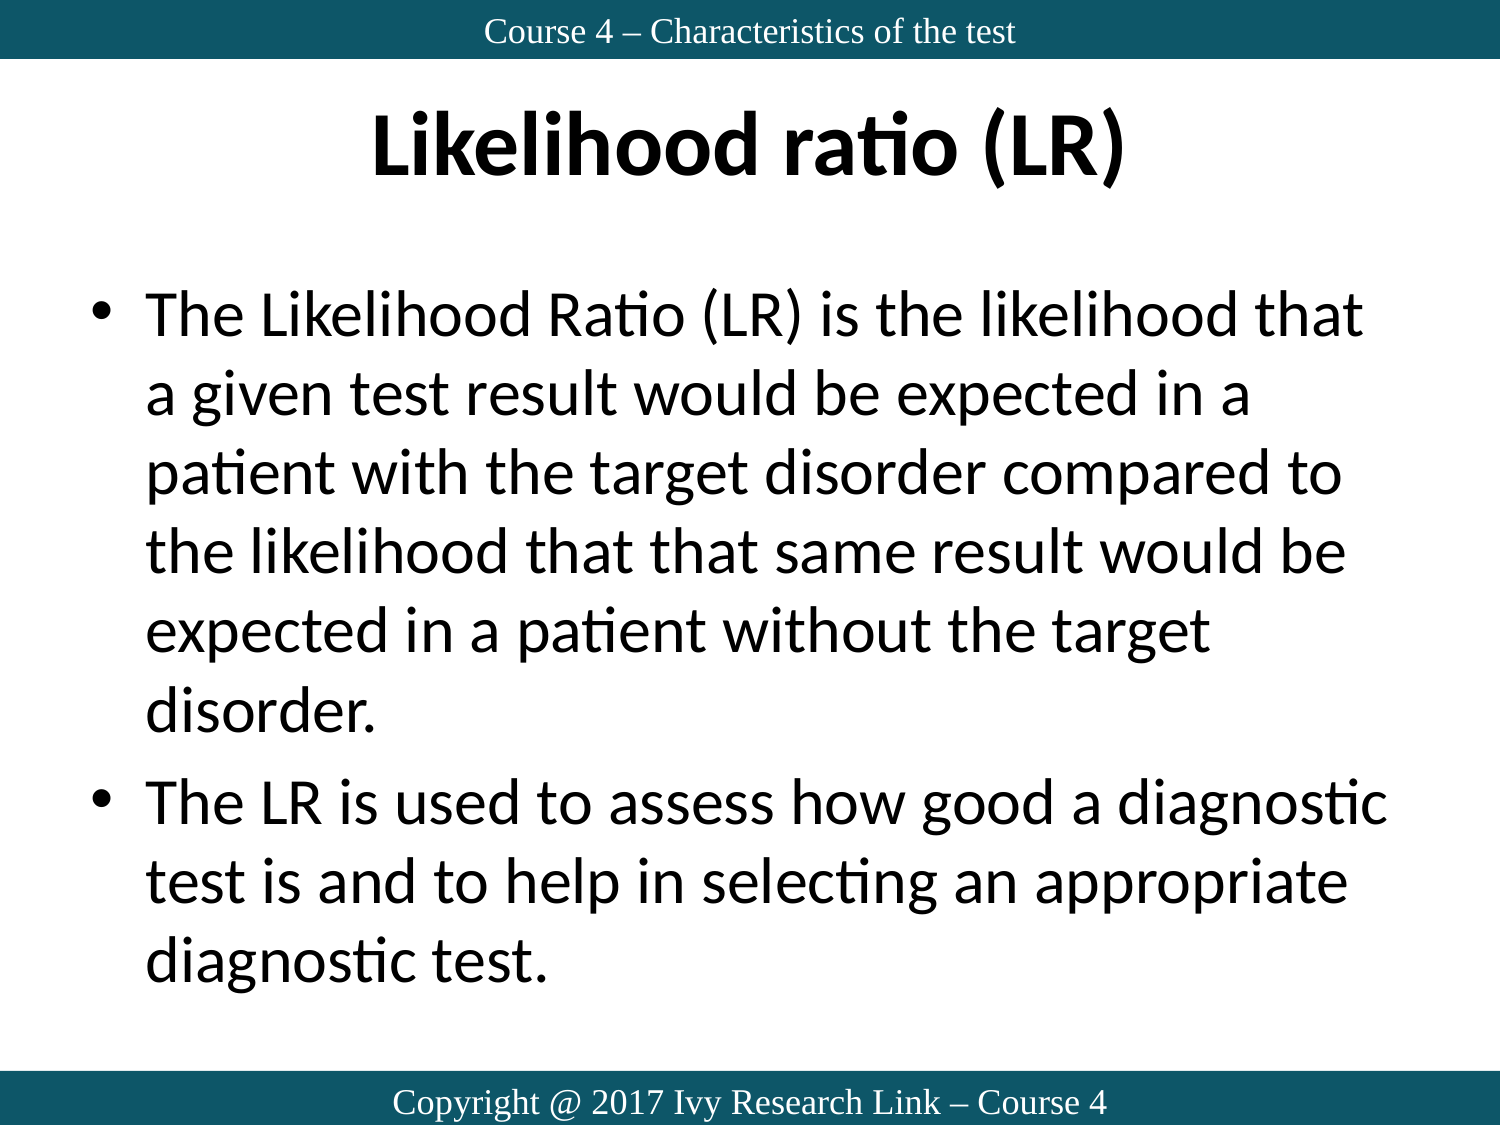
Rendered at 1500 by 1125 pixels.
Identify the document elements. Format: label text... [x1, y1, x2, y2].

text_box Copyright @ 2017 Ivy Research Link – Course 4 [0, 1070, 1500, 1125]
title Likelihood ratio (LR) [75, 59, 1425, 233]
text_box Course 4 – Characteristics of the test [0, 0, 1500, 59]
list The Likelihood Ratio (LR) is the likelihood that a given test result would be expected in a patient with the target disorder compared to the likelihood that that same result would be expected in a patient without the target disorder. The LR is used to assess how good a diagnostic test is and to help in selecting an appropriate diagnostic test. [75, 262, 1425, 1005]
